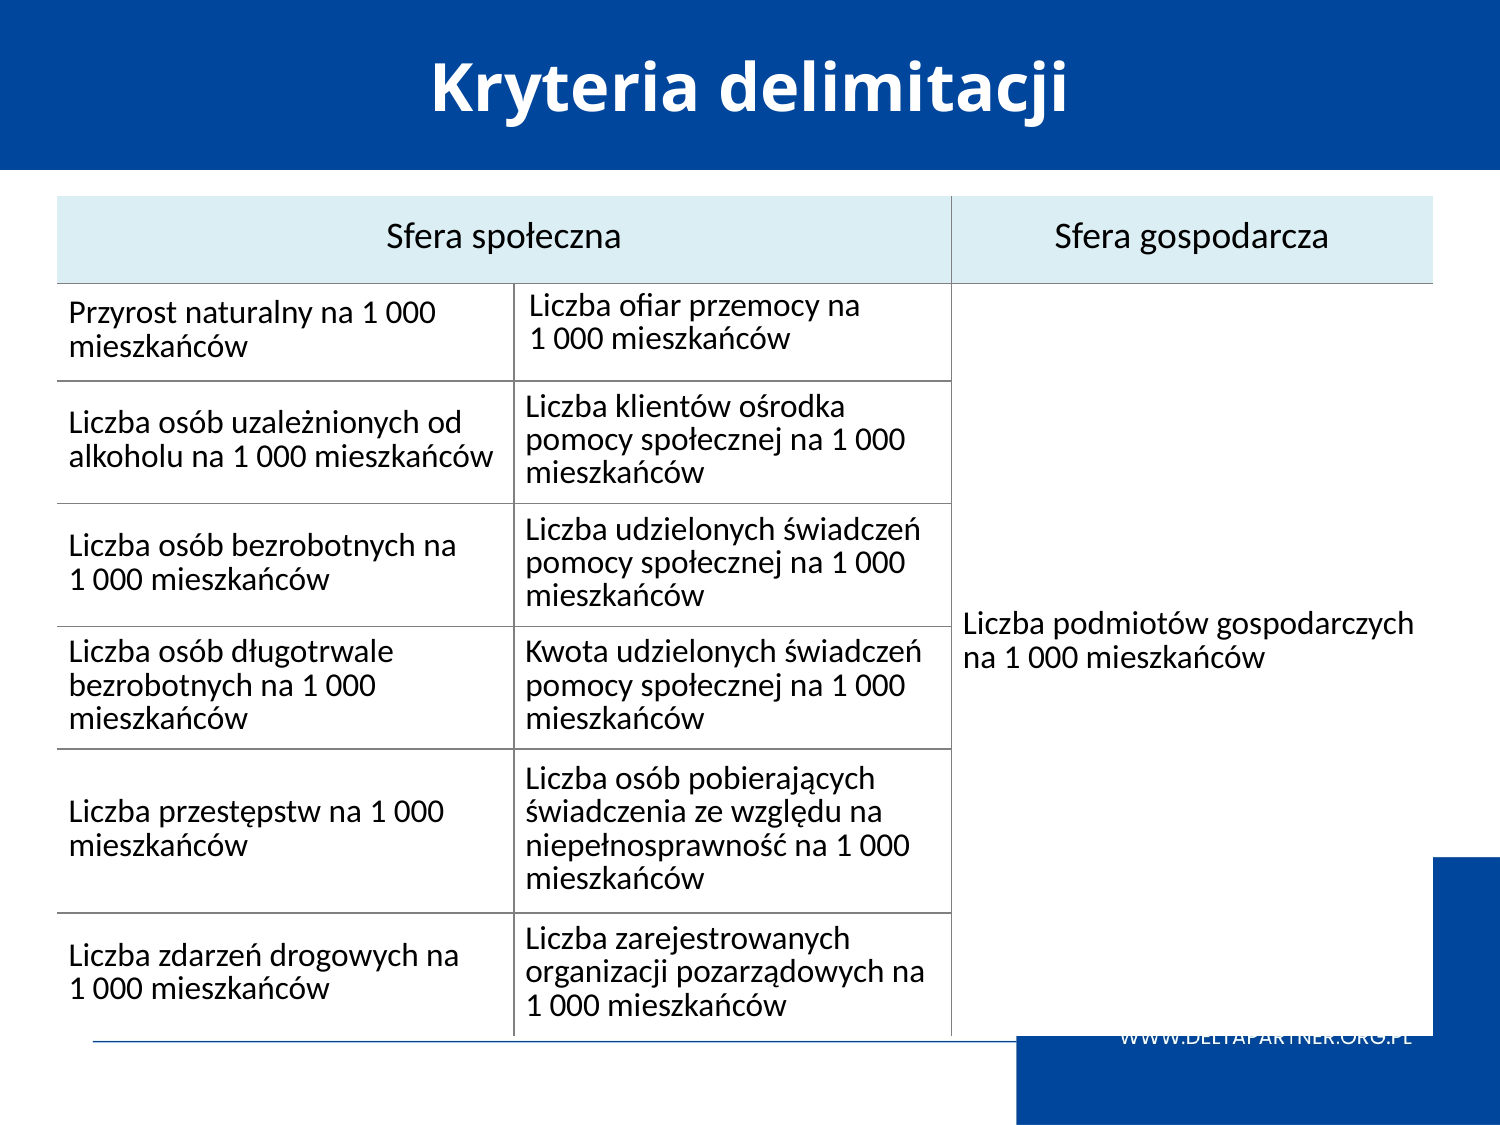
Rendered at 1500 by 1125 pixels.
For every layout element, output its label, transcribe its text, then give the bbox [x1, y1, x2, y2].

table_header Sfera społeczna [57, 196, 951, 283]
table_cell Liczba osób długotrwale bezrobotnych na 1 000 mieszkańców [57, 627, 513, 748]
table_cell Liczba udzielonych świadczeń pomocy społecznej na 1 000 mieszkańców [515, 504, 951, 626]
table_cell Liczba zarejestrowanych organizacji pozarządowych na 1 000 mieszkańców [515, 914, 951, 1036]
table_header Sfera gospodarcza [952, 196, 1433, 283]
table_cell Liczba przestępstw na 1 000 mieszkańców [57, 750, 513, 912]
table_cell Przyrost naturalny na 1 000 mieszkańców [57, 284, 513, 380]
table_cell Liczba osób pobierających świadczenia ze względu na niepełnosprawność na 1 000 mieszkańców [515, 750, 951, 912]
table_cell Liczba zdarzeń drogowych na 1 000 mieszkańców [57, 914, 513, 1036]
table_cell Liczba ofiar przemocy na 1 000 mieszkańców [515, 284, 951, 380]
picture [3, 171, 1500, 1125]
table_cell Liczba osób bezrobotnych na 1 000 mieszkańców [57, 504, 513, 626]
table_cell Liczba osób uzależnionych od alkoholu na 1 000 mieszkańców [57, 382, 513, 503]
table_cell Liczba podmiotów gospodarczych na 1 000 mieszkańców [952, 284, 1433, 1036]
table_cell Kwota udzielonych świadczeń pomocy społecznej na 1 000 mieszkańców [515, 627, 951, 748]
title Kryteria delimitacji [0, 0, 1500, 171]
table_cell Liczba klientów ośrodka pomocy społecznej na 1 000 mieszkańców [515, 382, 951, 503]
